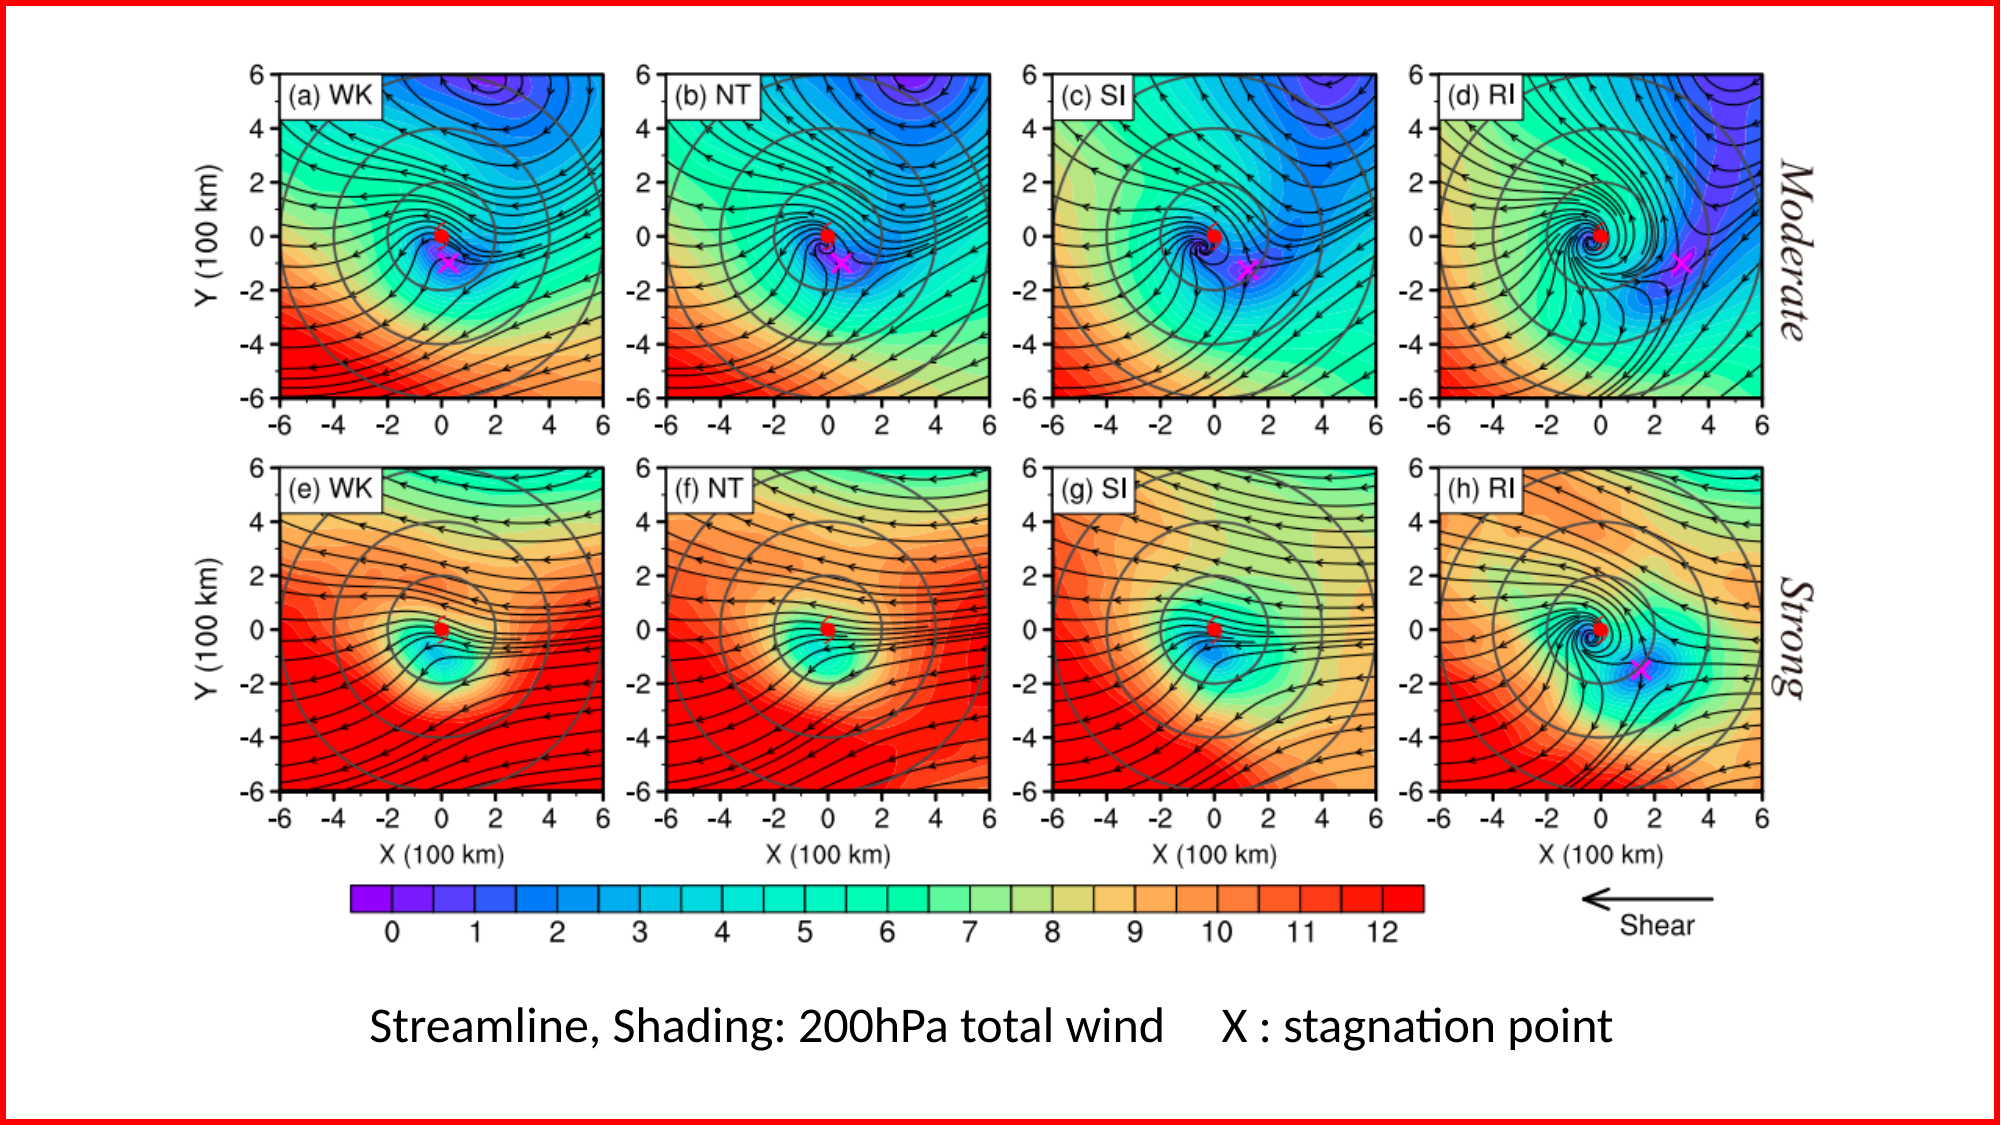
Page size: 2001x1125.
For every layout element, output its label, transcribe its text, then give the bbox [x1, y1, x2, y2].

text_box [0, 0, 2000, 1125]
text_box Streamline, Shading: 200hPa total wind X : stagnation point [354, 984, 1839, 1120]
picture [161, 43, 1839, 952]
